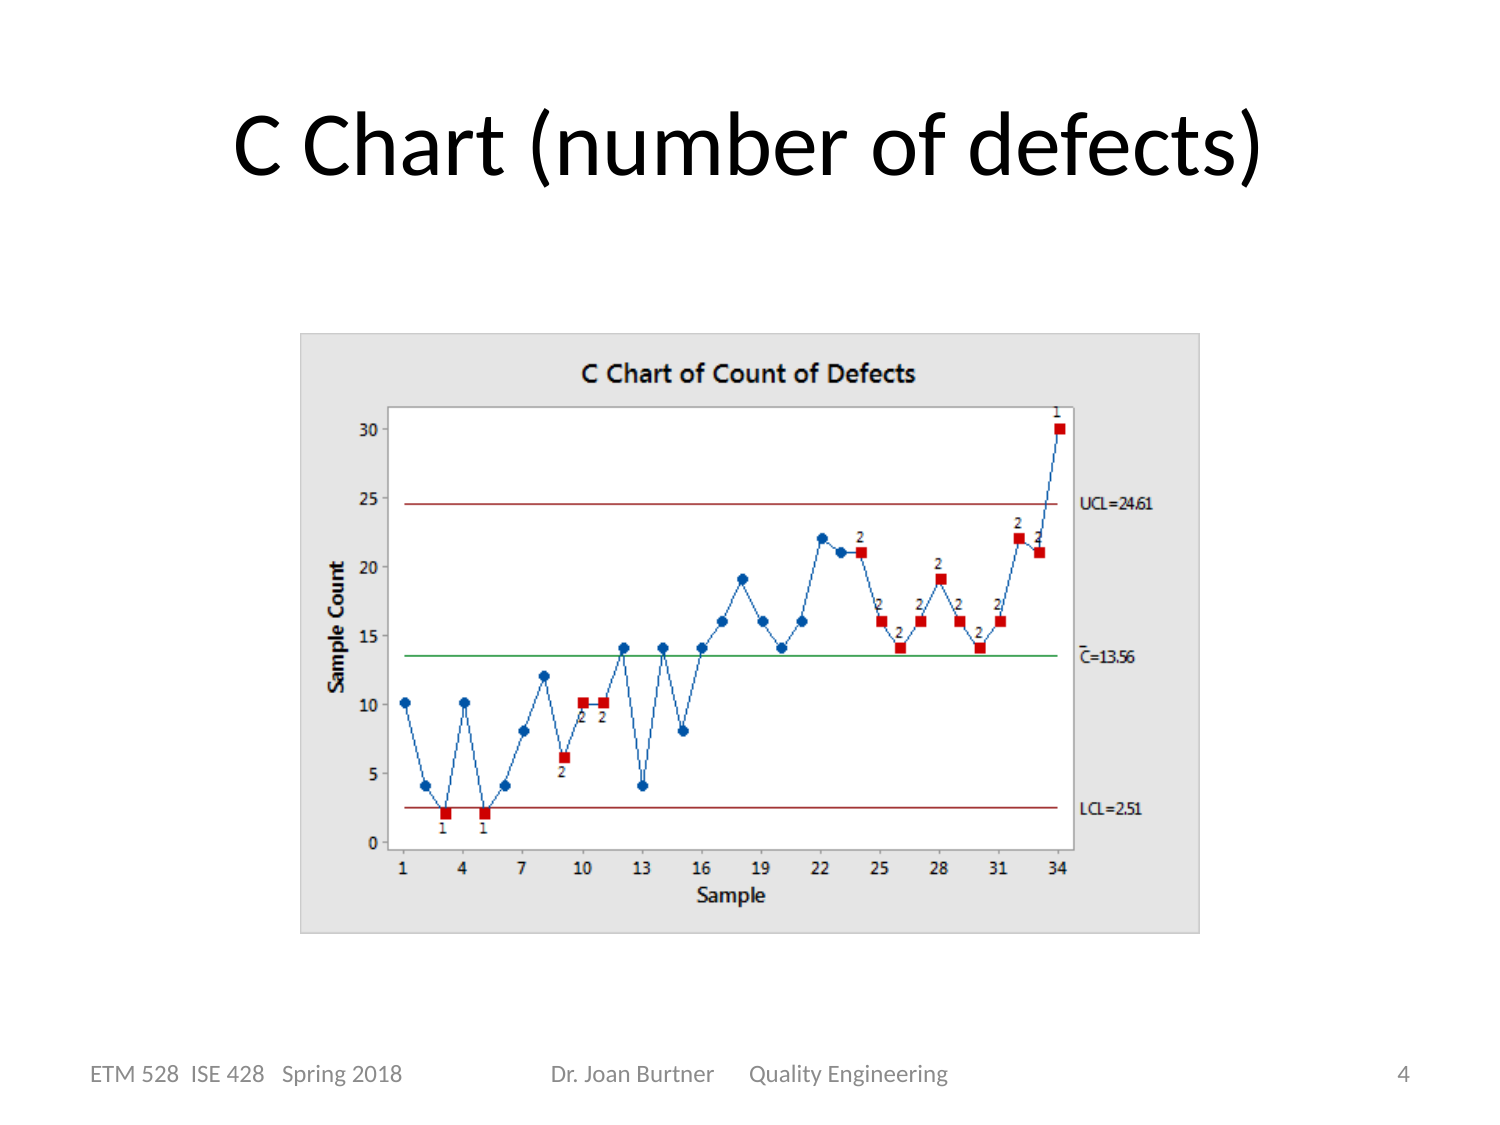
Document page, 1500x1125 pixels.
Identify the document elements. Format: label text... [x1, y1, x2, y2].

footer Dr. Joan Burtner Quality Engineering [512, 1042, 988, 1103]
title C Chart (number of defects) [75, 45, 1425, 233]
slide_number 4 [1074, 1042, 1425, 1103]
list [299, 333, 1201, 934]
slide_number ETM 528 ISE 428 Spring 2018 [75, 1042, 425, 1103]
